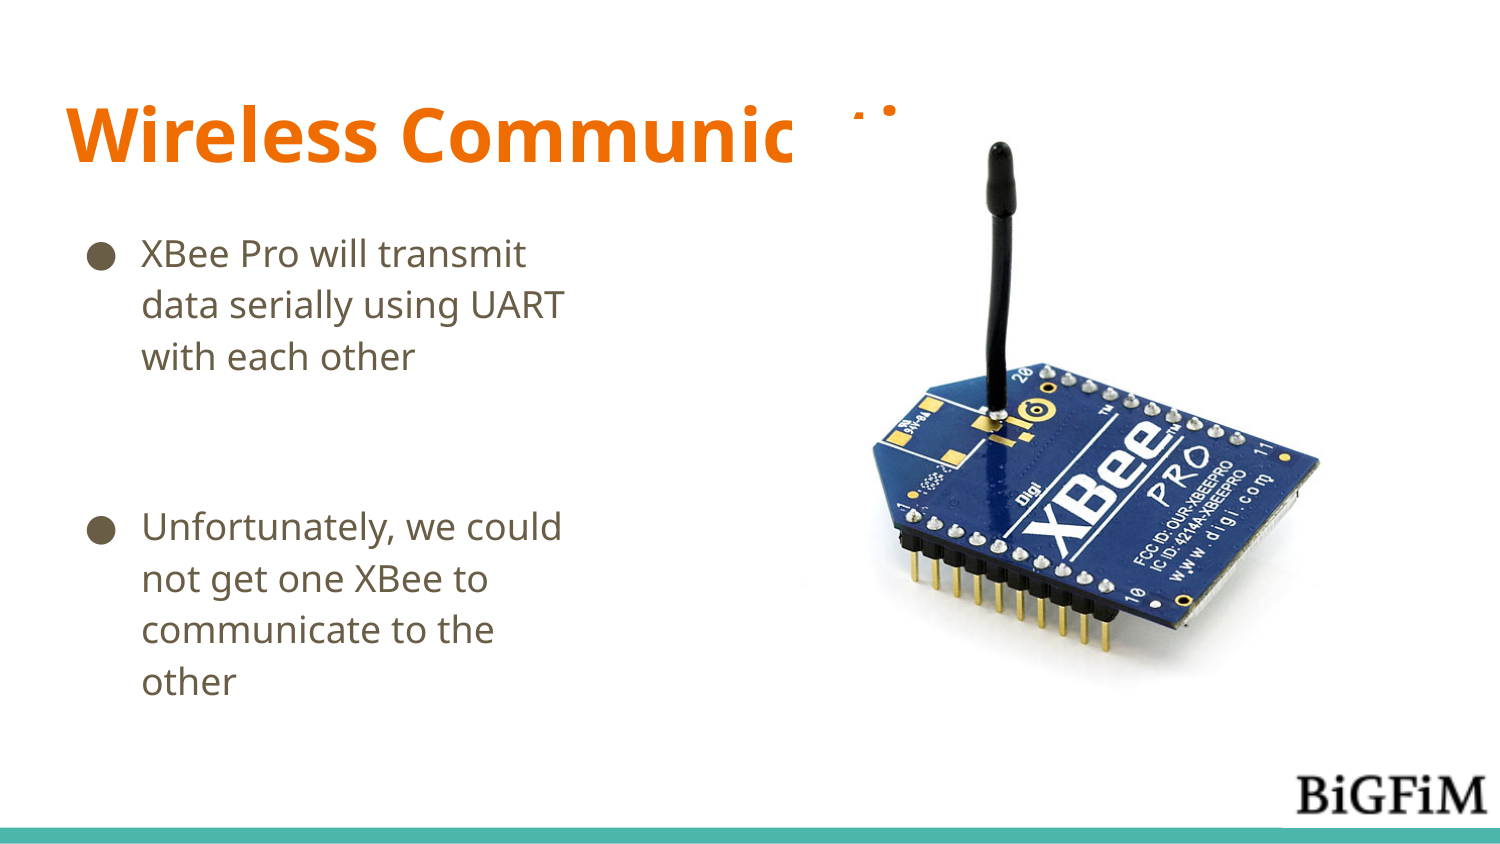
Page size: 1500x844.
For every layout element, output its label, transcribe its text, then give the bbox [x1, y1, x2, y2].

list XBee Pro will transmit data serially using UART with each other Unfortunately, we could not get one XBee to communicate to the other [51, 207, 615, 750]
picture [791, 119, 1398, 725]
picture [1281, 758, 1500, 829]
title Wireless Communication [51, 72, 1449, 189]
